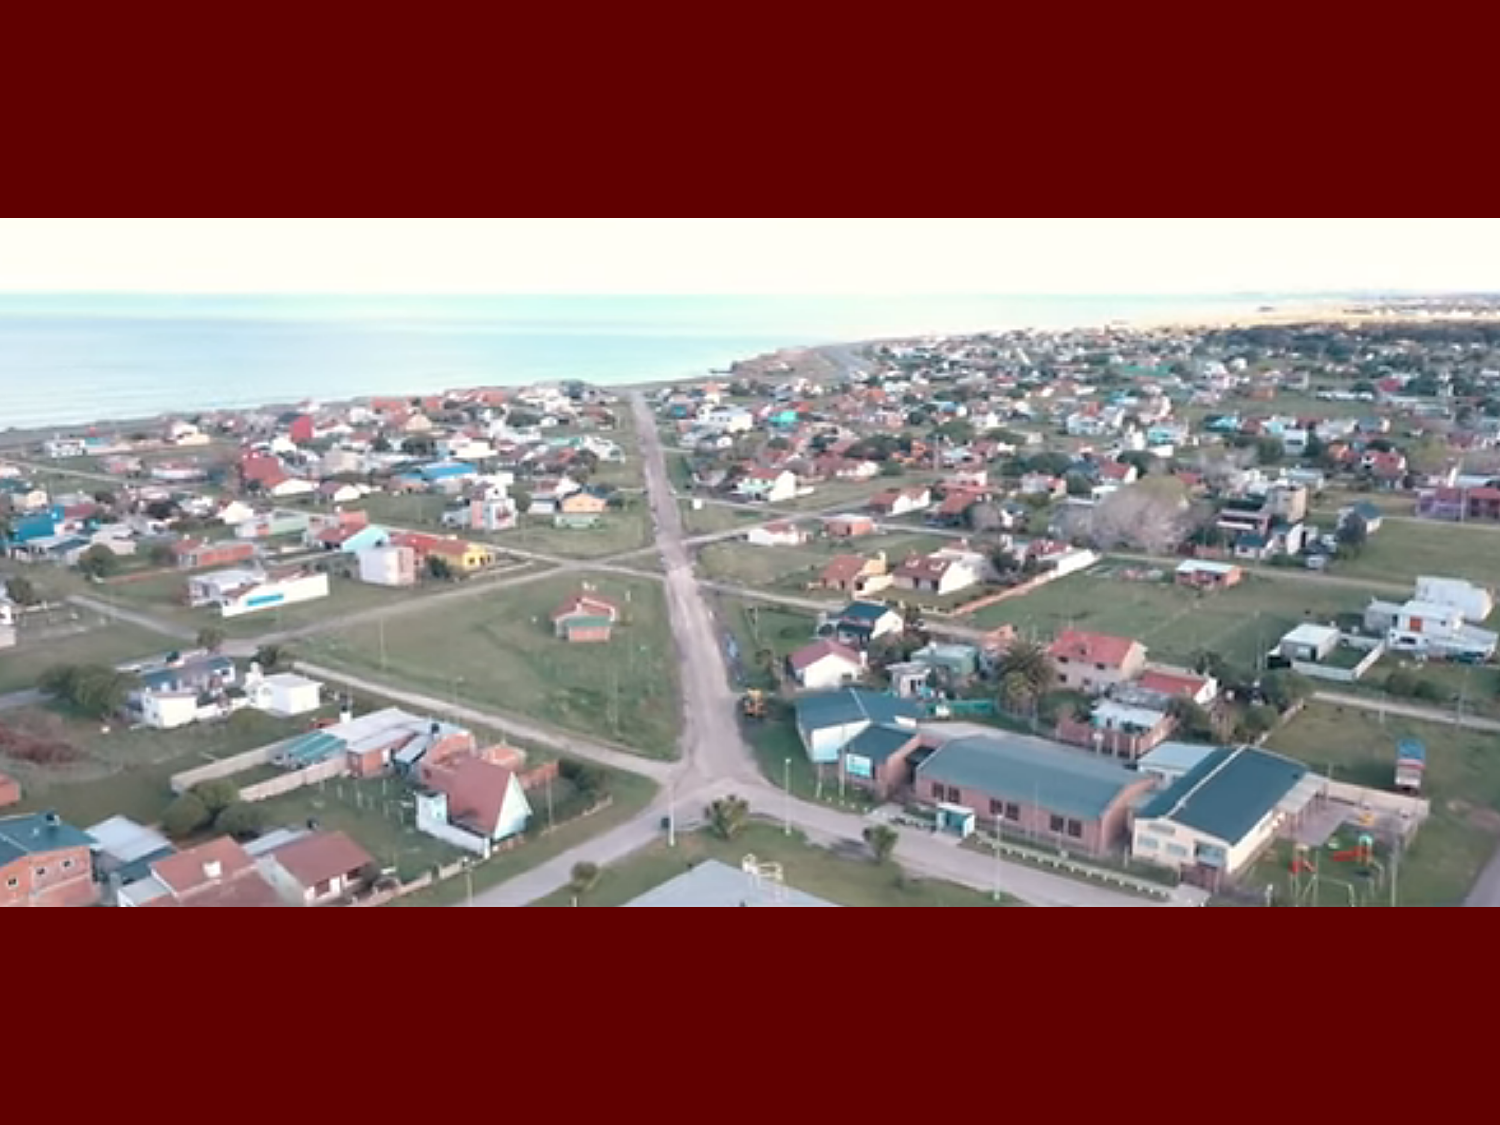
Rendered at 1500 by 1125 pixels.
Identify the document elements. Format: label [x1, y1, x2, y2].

picture [0, 218, 1500, 907]
